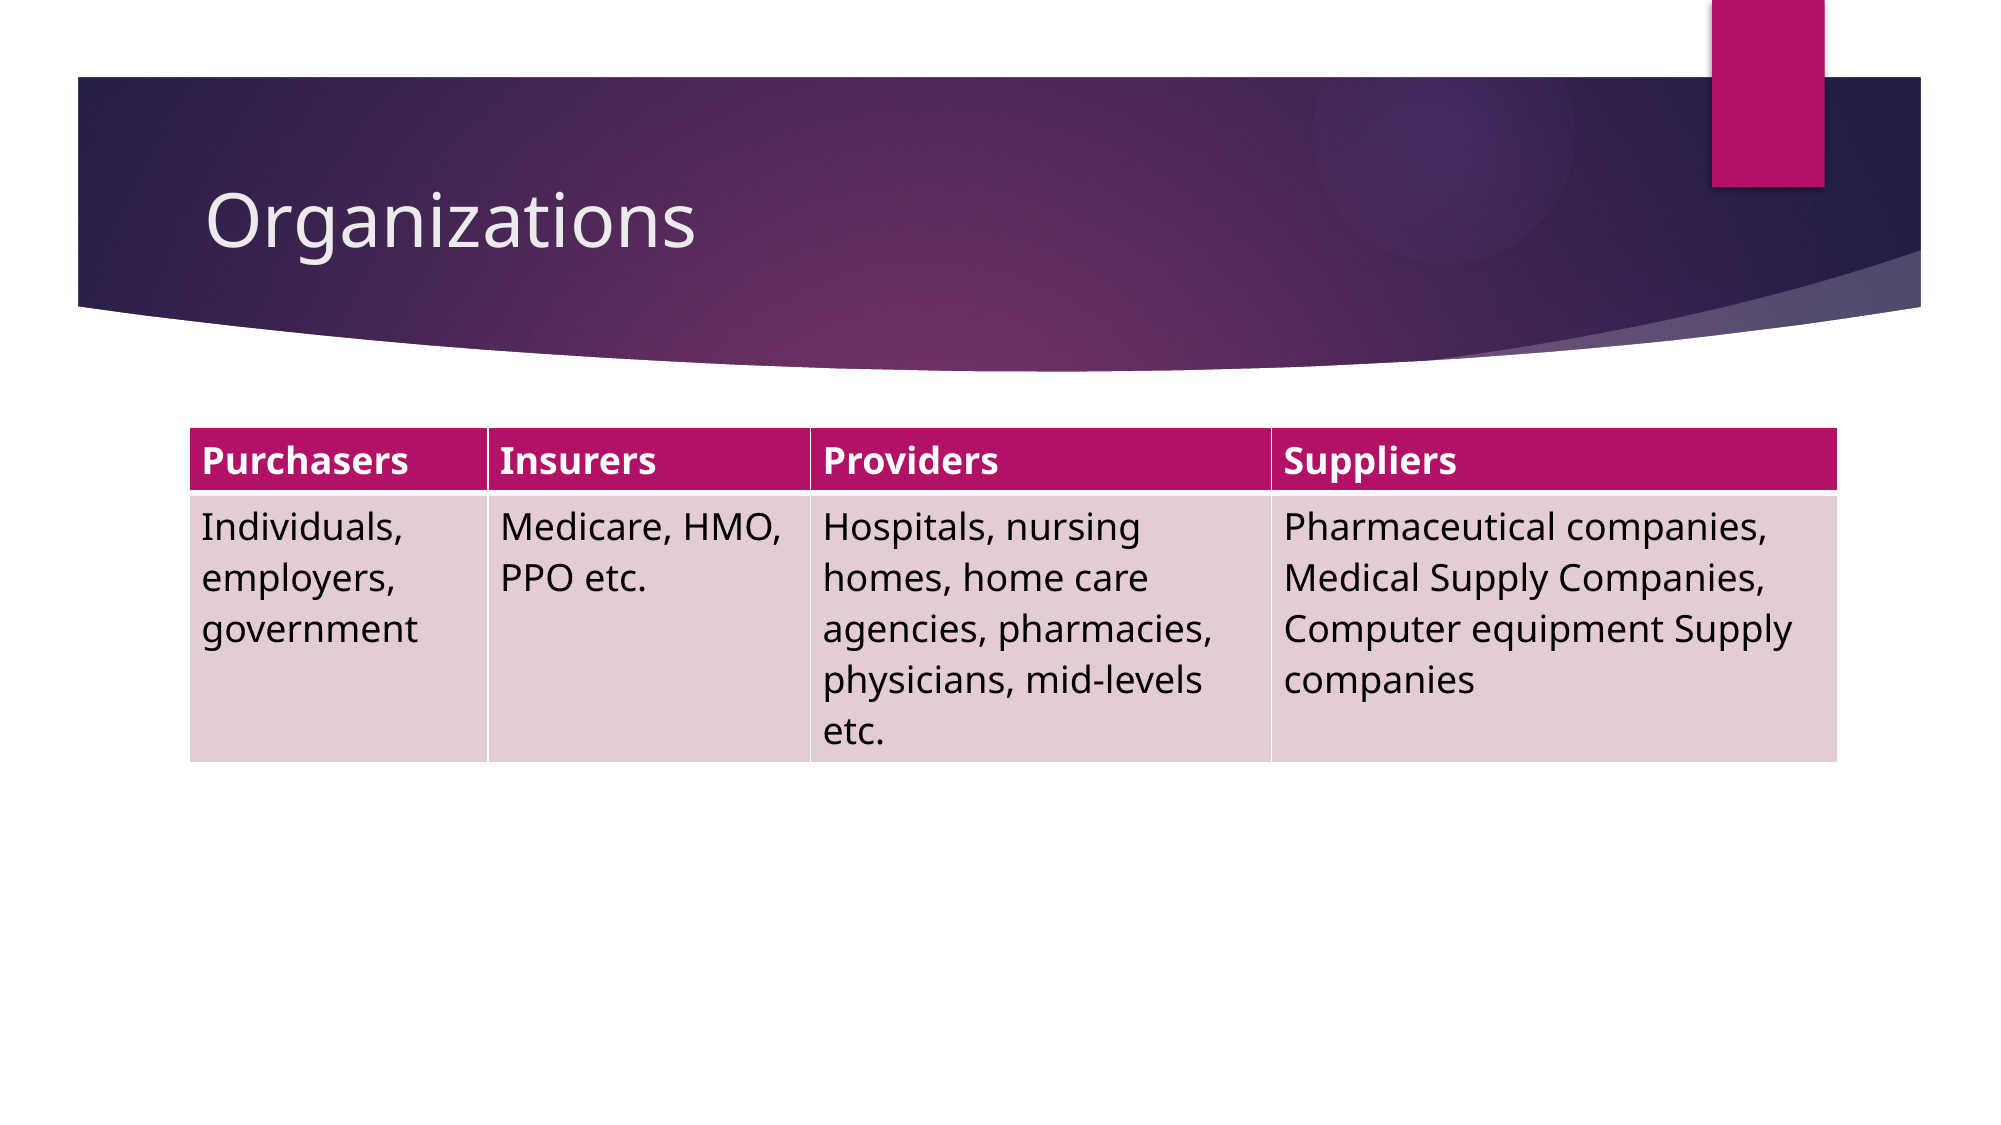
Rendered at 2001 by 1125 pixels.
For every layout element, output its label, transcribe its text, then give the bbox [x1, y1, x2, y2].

table_header Providers [811, 428, 1271, 490]
table_cell Pharmaceutical companies, Medical Supply Companies, Computer equipment Supply companies [1272, 496, 1837, 762]
table_cell Medicare, HMO, PPO etc. [489, 496, 810, 762]
table_cell Hospitals, nursing homes, home care agencies, pharmacies, physicians, mid-levels etc. [811, 496, 1271, 762]
table_header Purchasers [190, 428, 487, 490]
title Organizations [189, 159, 1627, 276]
table_header Suppliers [1272, 428, 1837, 490]
table_header Insurers [489, 428, 810, 490]
table_cell Individuals, employers, government [190, 496, 487, 762]
